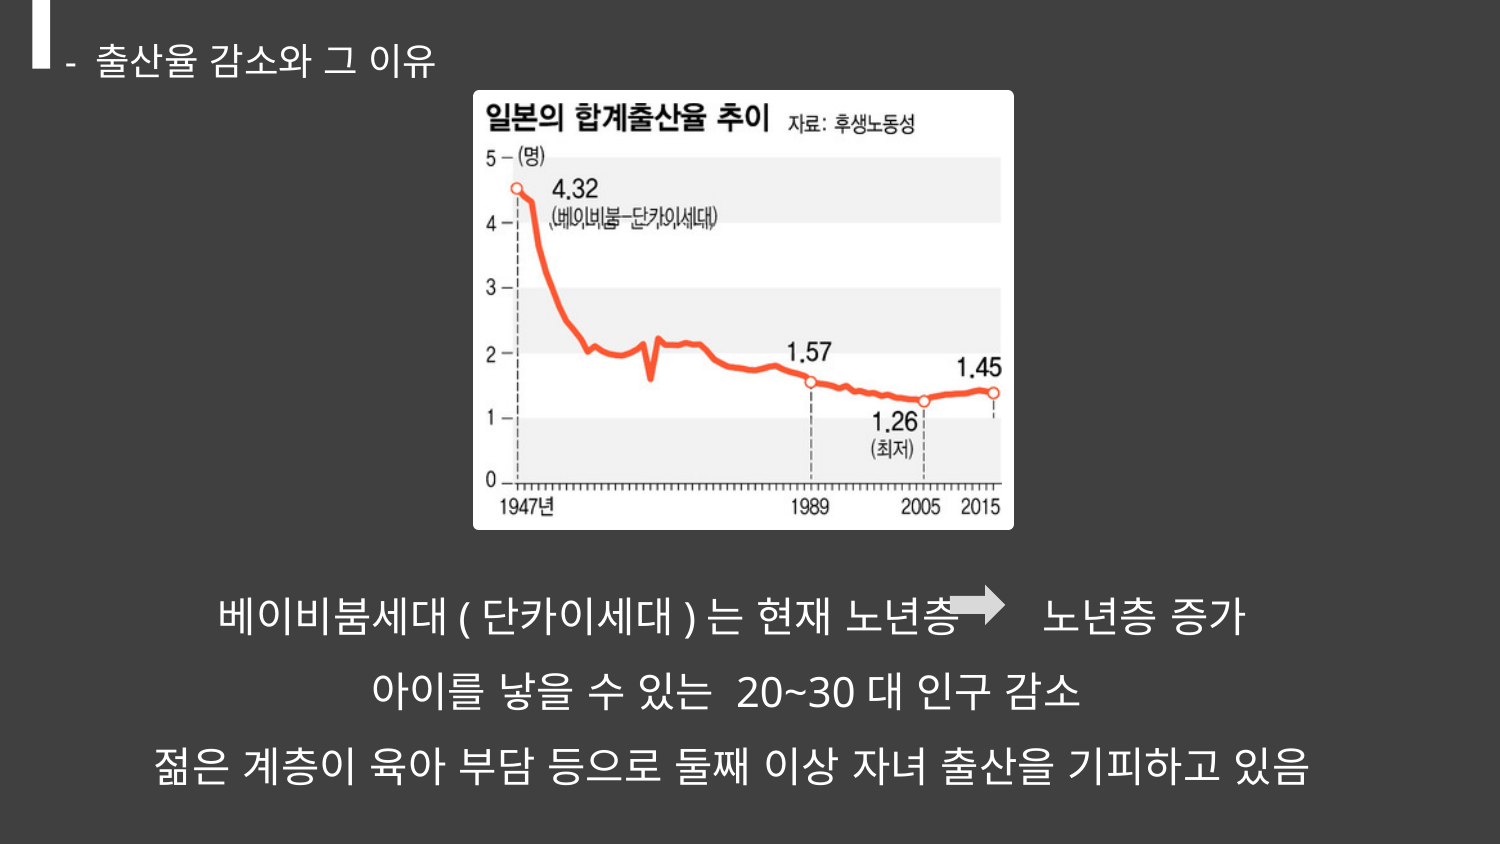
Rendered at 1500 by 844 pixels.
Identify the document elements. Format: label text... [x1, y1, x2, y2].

picture [485, 102, 1002, 518]
text_box [949, 584, 1006, 626]
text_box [32, 0, 453, 92]
text_box 베이비붐세대(단카이세대)는 현재 노년층 노년층 증가 아이를 낳을 수 있는 20~30대 인구 감소 젊은 계층이 육아 부담 등으로 둘째 이상 자녀 출산을 기피하고 있음 [142, 560, 1323, 797]
